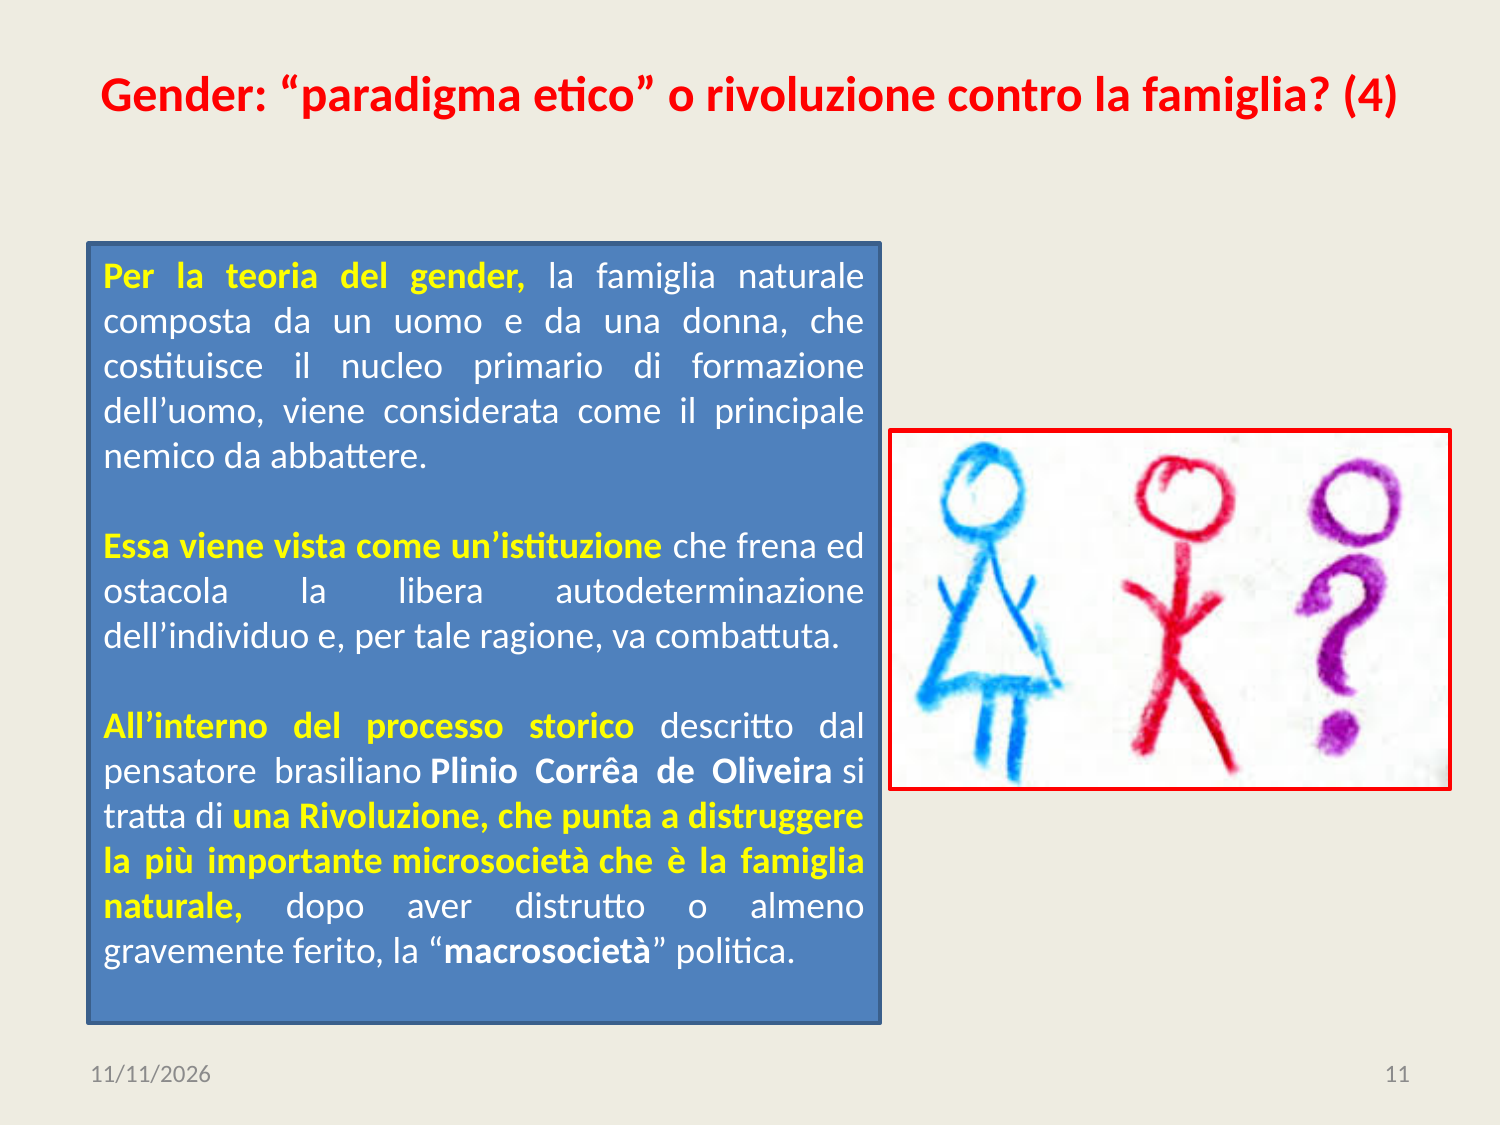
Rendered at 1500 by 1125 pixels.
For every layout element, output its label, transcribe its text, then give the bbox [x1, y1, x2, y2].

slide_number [75, 1042, 425, 1103]
text_box Per la teoria del gender, la famiglia naturale composta da un uomo e da una donna, che costituisce il nucleo primario di formazione dell’uomo, viene considerata come il principale nemico da abbattere. Essa viene vista come un’istituzione che frena ed ostacola la libera autodeterminazione dell’individuo e, per tale ragione, va combattuta. All’interno del processo storico descritto dal pensatore brasiliano Plinio Corrêa de Oliveira si tratta di una Rivoluzione, che punta a distruggere la più importante microsocietà che è la famiglia naturale, dopo aver distrutto o almeno gravemente ferito, la “macrosocietà” politica. [86, 241, 882, 1025]
title Gender: “paradigma etico” o rivoluzione contro la famiglia? (4) [0, 42, 1500, 141]
slide_number 11 [1074, 1042, 1425, 1103]
picture [891, 432, 1449, 788]
